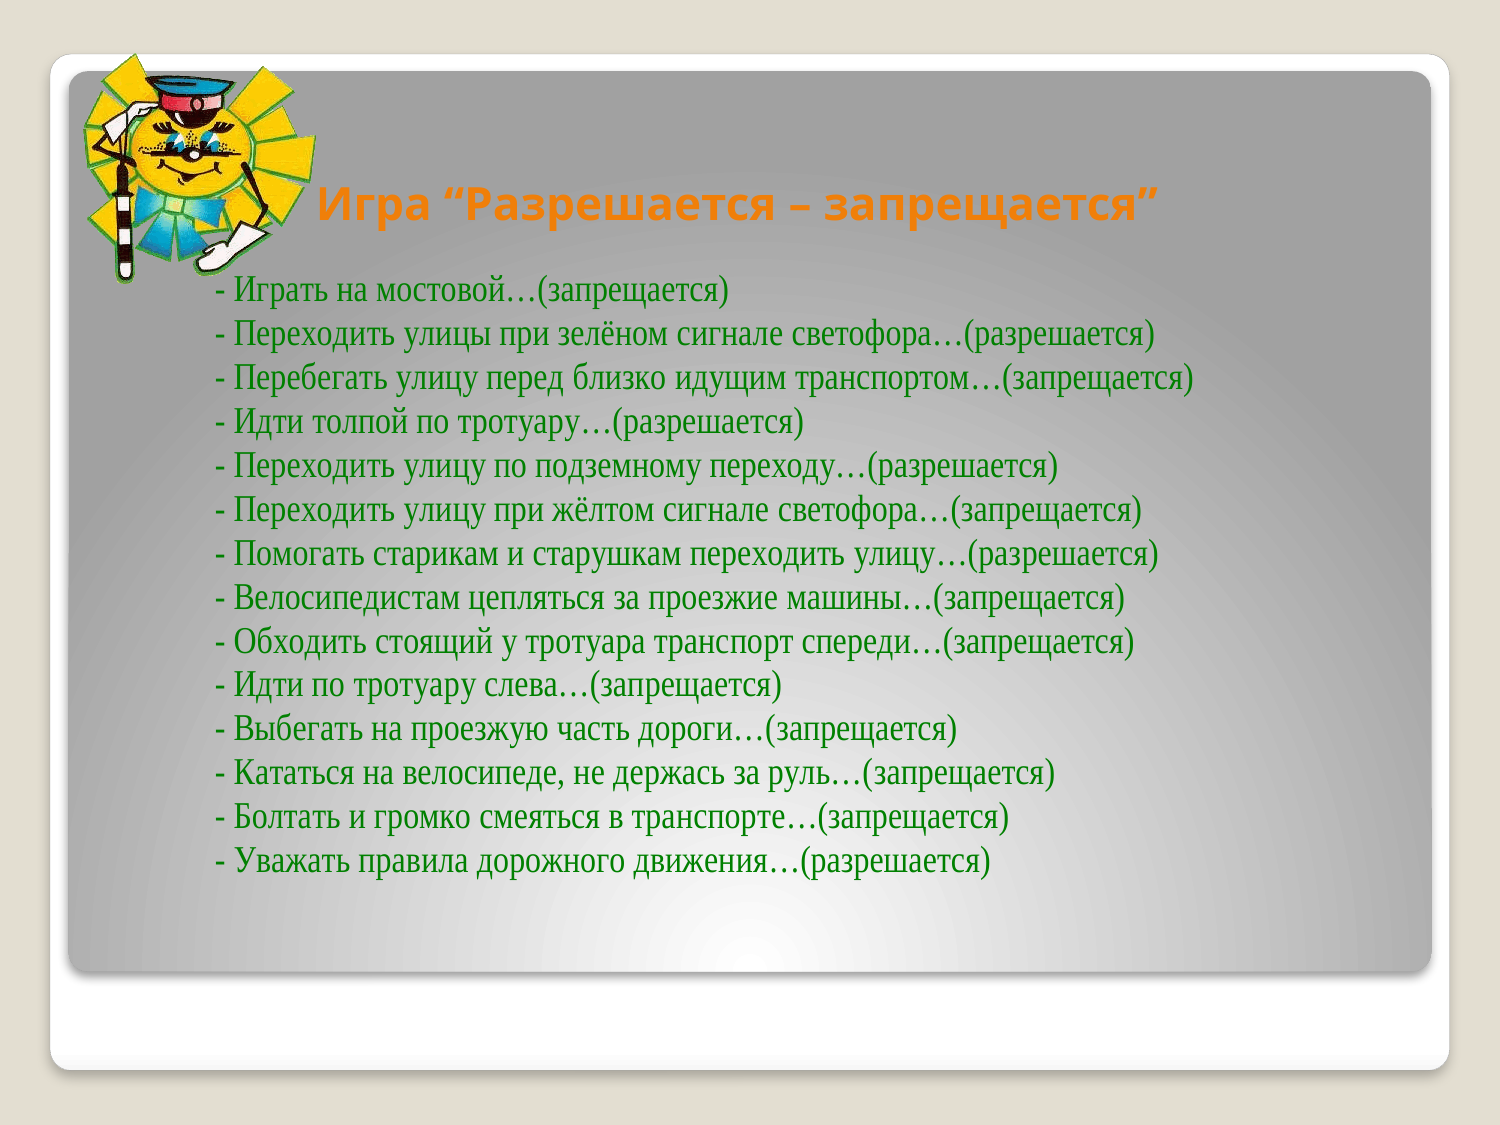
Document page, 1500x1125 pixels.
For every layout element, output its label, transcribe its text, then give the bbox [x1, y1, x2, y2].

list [124, 266, 1200, 882]
picture [41, 18, 350, 296]
title Игра “Разрешается – запрещается” [357, 87, 1397, 238]
